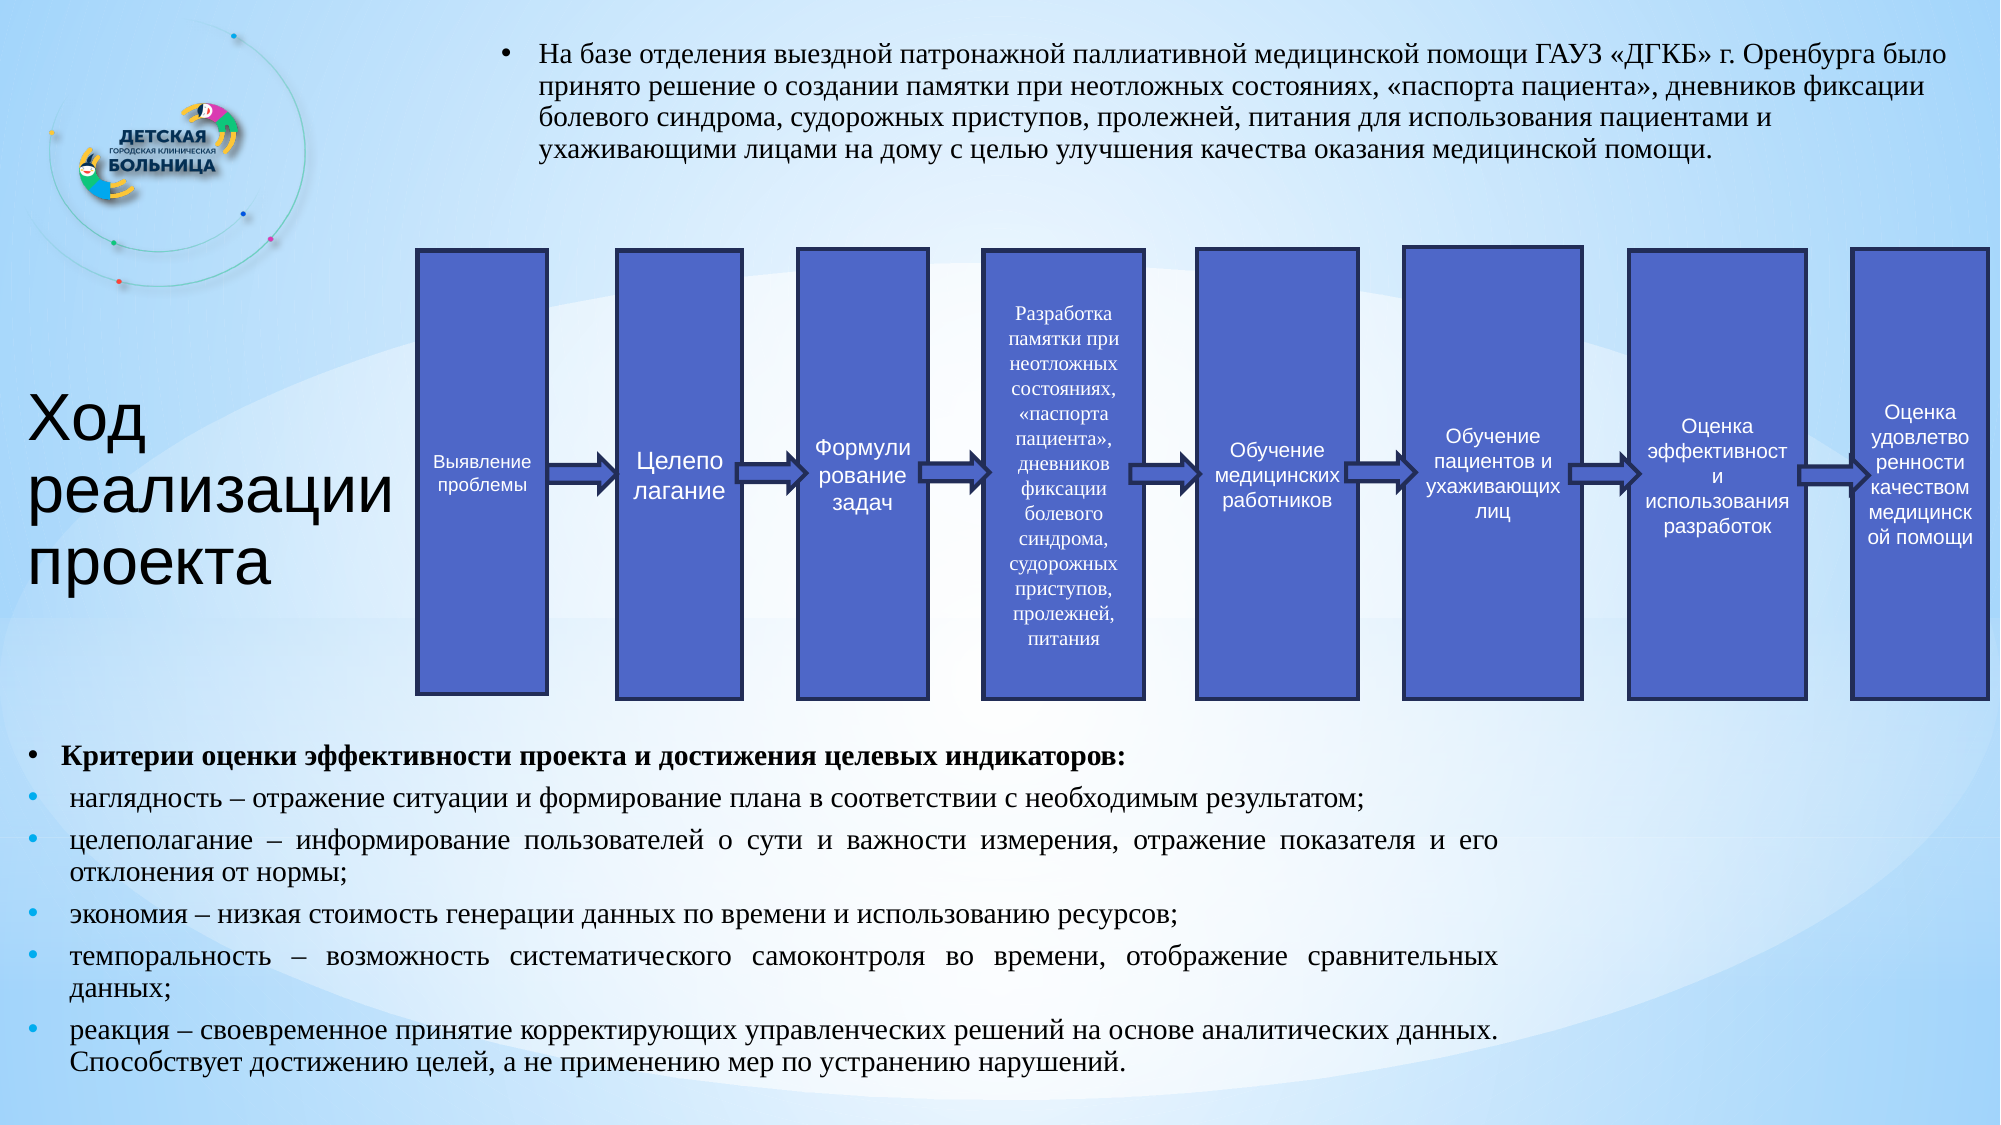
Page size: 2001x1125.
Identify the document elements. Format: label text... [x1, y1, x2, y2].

text_box [734, 450, 810, 496]
text_box Обучение медицинских работников [1195, 247, 1360, 701]
text_box Обучение пациентов и ухаживающих лиц [1402, 245, 1584, 701]
title Ход реализации проекта [27, 317, 418, 710]
text_box [1128, 451, 1203, 497]
list Критерии оценки эффективности проекта и достижения целевых индикаторов: наглядность – отражение ситуации и формирование плана в соответствии с необходимым результатом; целеполагание – информирование пользователей о сути и важности измерения, отражение показателя и его отклонения от нормы; экономия – низкая стоимость генерации данных по времени и использованию ресурсов; темпоральность – возможность систематического самоконтроля во времени, отображение сравнительных данных; реакция – своевременное принятие корректирующих управленческих решений на основе аналитических данных. Способствует достижению целей, а не применению мер по устранению нарушений. [27, 740, 1499, 1083]
text_box [1344, 449, 1419, 496]
text_box [1797, 452, 1872, 499]
text_box Выявление проблемы [415, 248, 549, 696]
text_box [545, 451, 620, 497]
text_box Оценка удовлетворенности качеством медицинской помощи [1850, 247, 1990, 701]
text_box Целеполагание [615, 248, 744, 701]
text_box [1567, 451, 1643, 497]
text_box Формулирование задач [796, 247, 930, 701]
list На базе отделения выездной патронажной паллиативной медицинской помощи ГАУЗ «ДГКБ» г. Оренбурга было принято решение о создании памятки при неотложных состояниях, «паспорта пациента», дневников фиксации болевого синдрома, судорожных приступов, пролежней, питания для использования пациентами и ухаживающими лицами на дому с целью улучшения качества оказания медицинской помощи. [501, 38, 1973, 309]
text_box [917, 449, 993, 496]
picture [11, 16, 307, 287]
text_box Оценка эффективности использования разработок [1627, 248, 1808, 701]
text_box Разработка памятки при неотложных состояниях, «паспорта пациента», дневников фиксации болевого синдрома, судорожных приступов, пролежней, питания [981, 248, 1146, 701]
